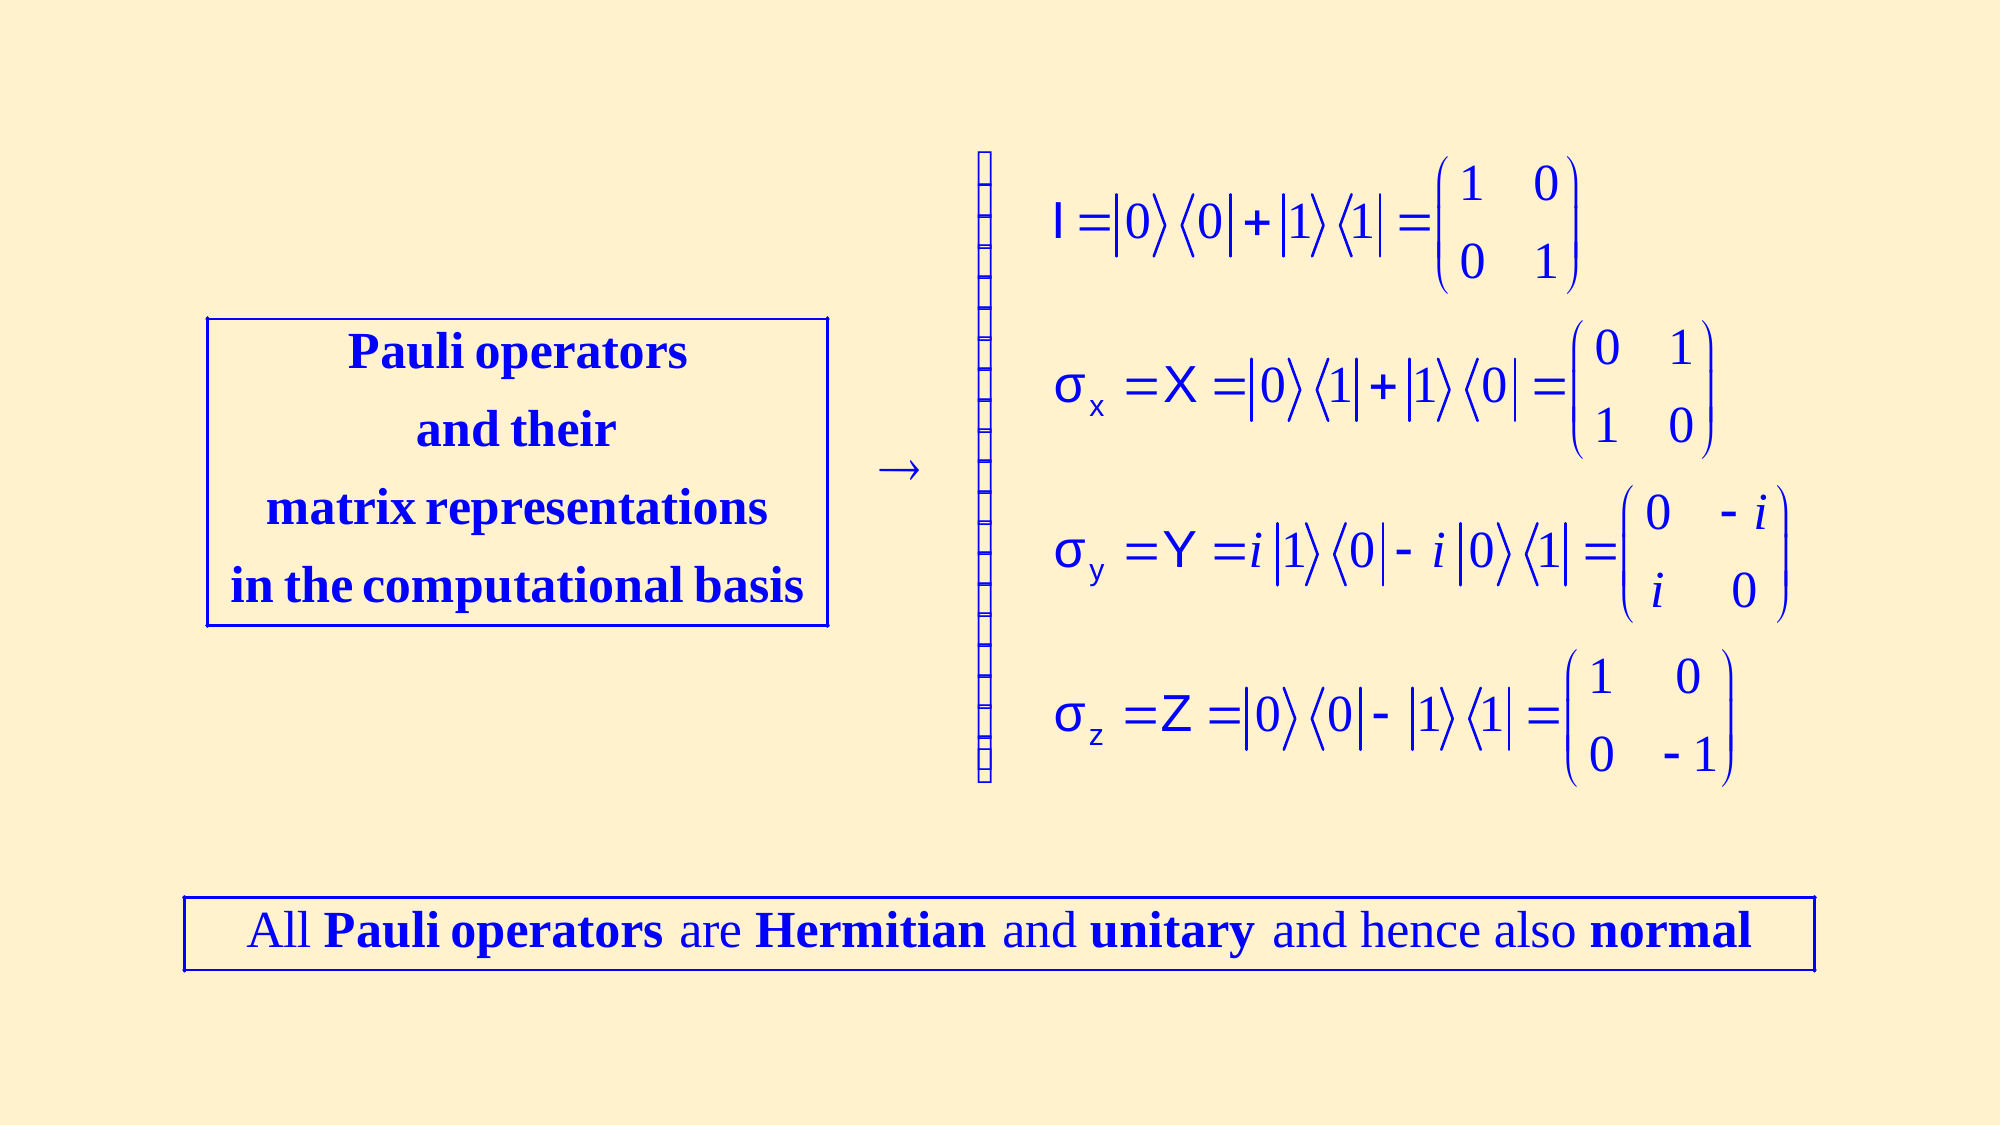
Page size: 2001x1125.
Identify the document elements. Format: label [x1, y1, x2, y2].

text_box [179, 147, 1821, 977]
